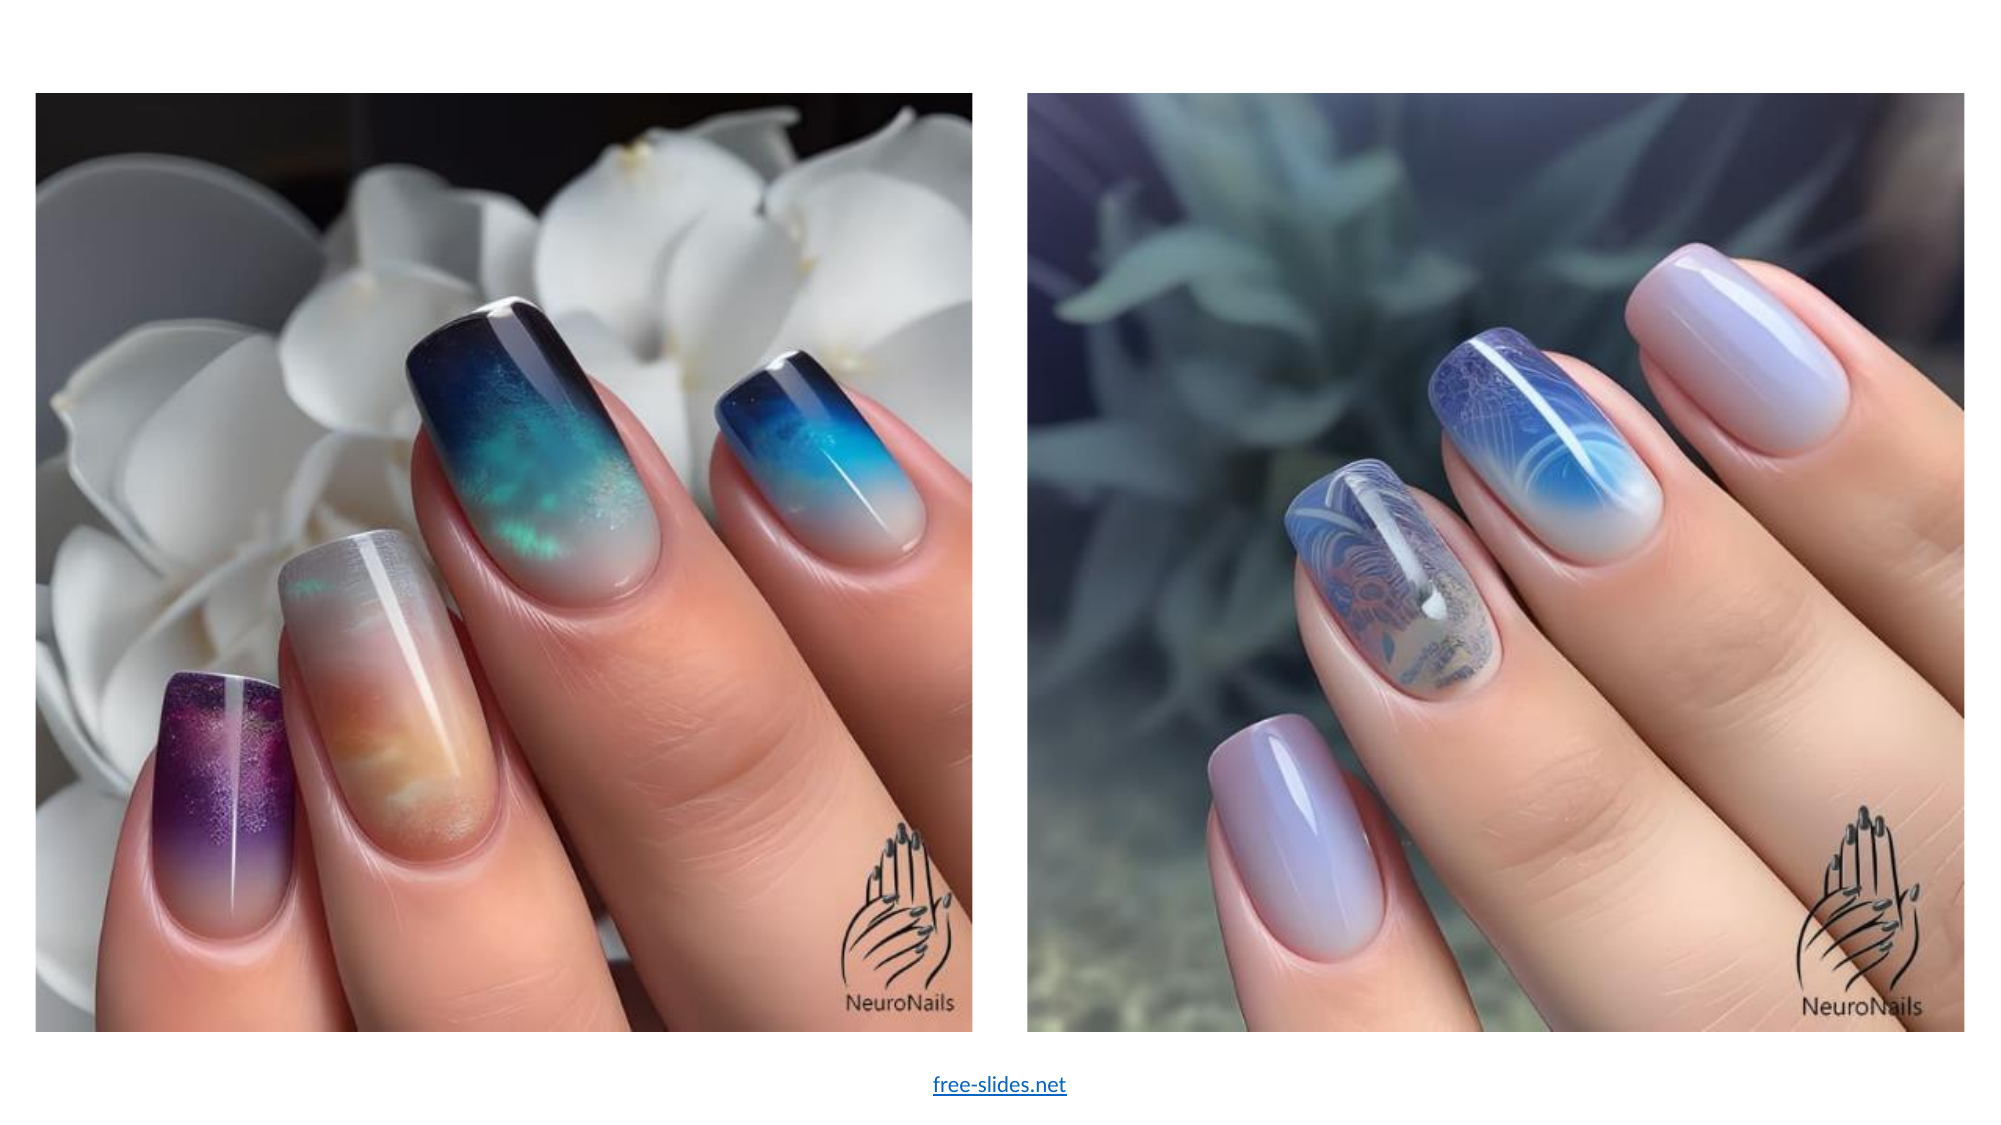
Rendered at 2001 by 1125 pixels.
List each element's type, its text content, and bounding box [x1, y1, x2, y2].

picture [35, 93, 973, 1032]
picture [1027, 93, 1965, 1032]
text_box free-slides.net [918, 1062, 1082, 1105]
